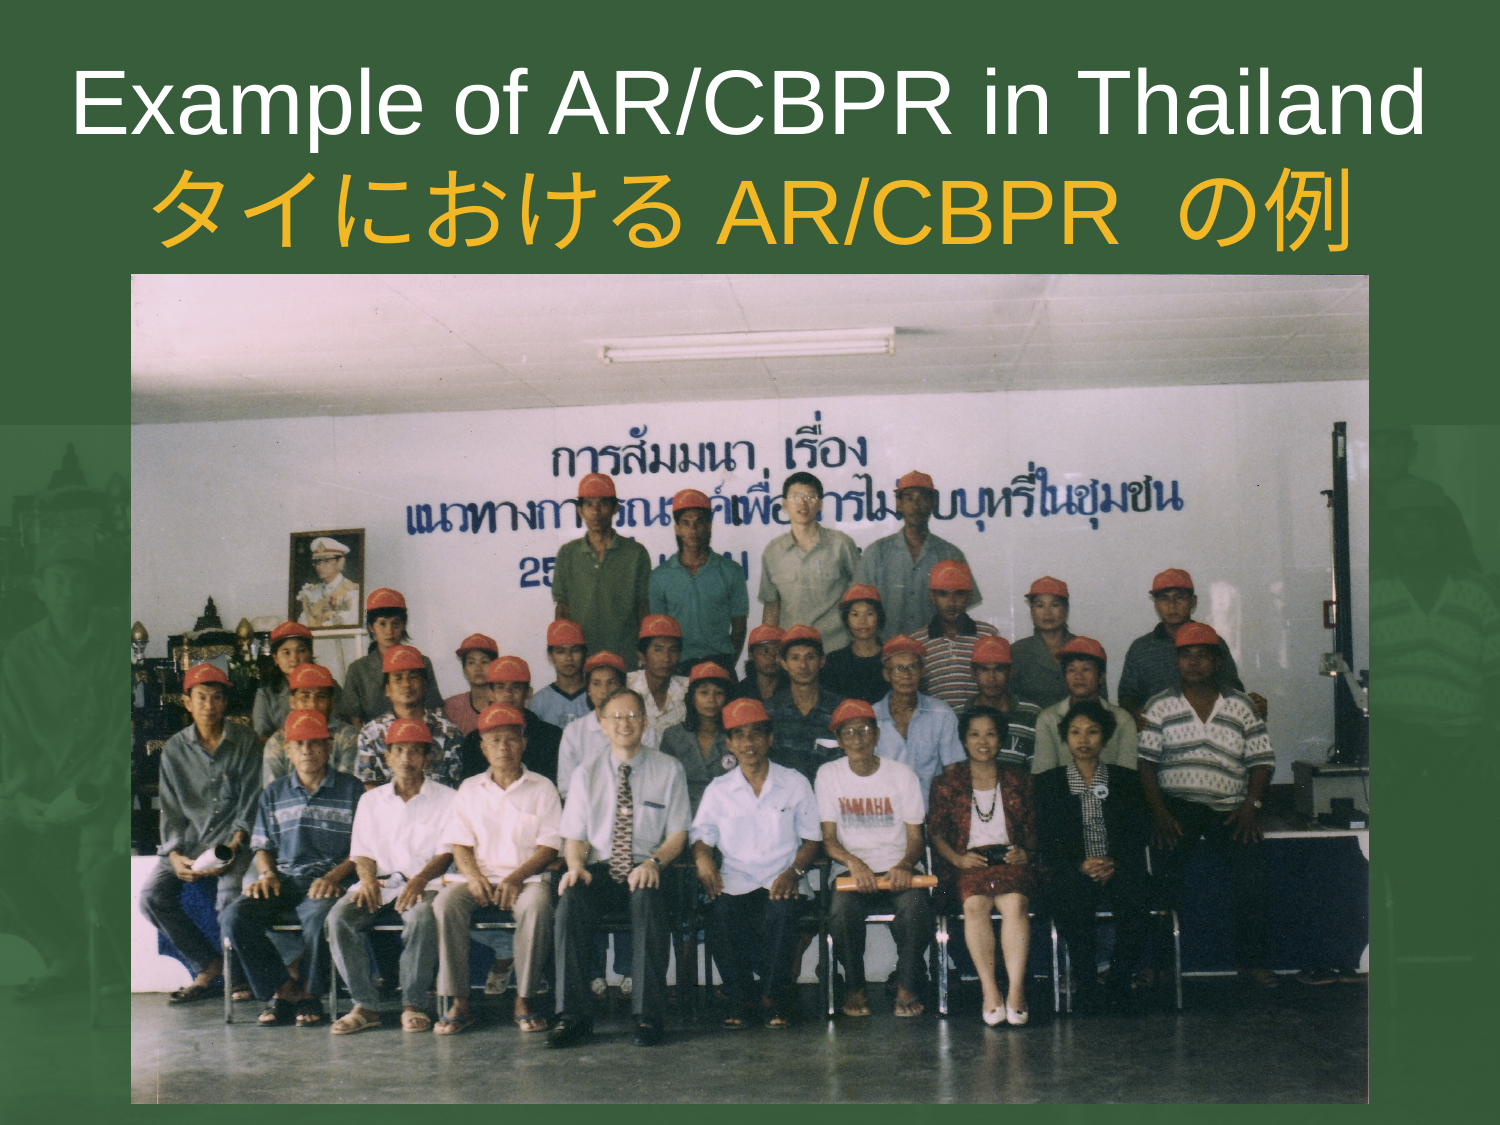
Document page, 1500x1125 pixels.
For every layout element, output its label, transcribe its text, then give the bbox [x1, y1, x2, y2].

title Example of AR/CBPR in Thailand タイにおけるAR/CBPR の例 [18, 59, 1482, 248]
picture [131, 274, 1369, 1104]
